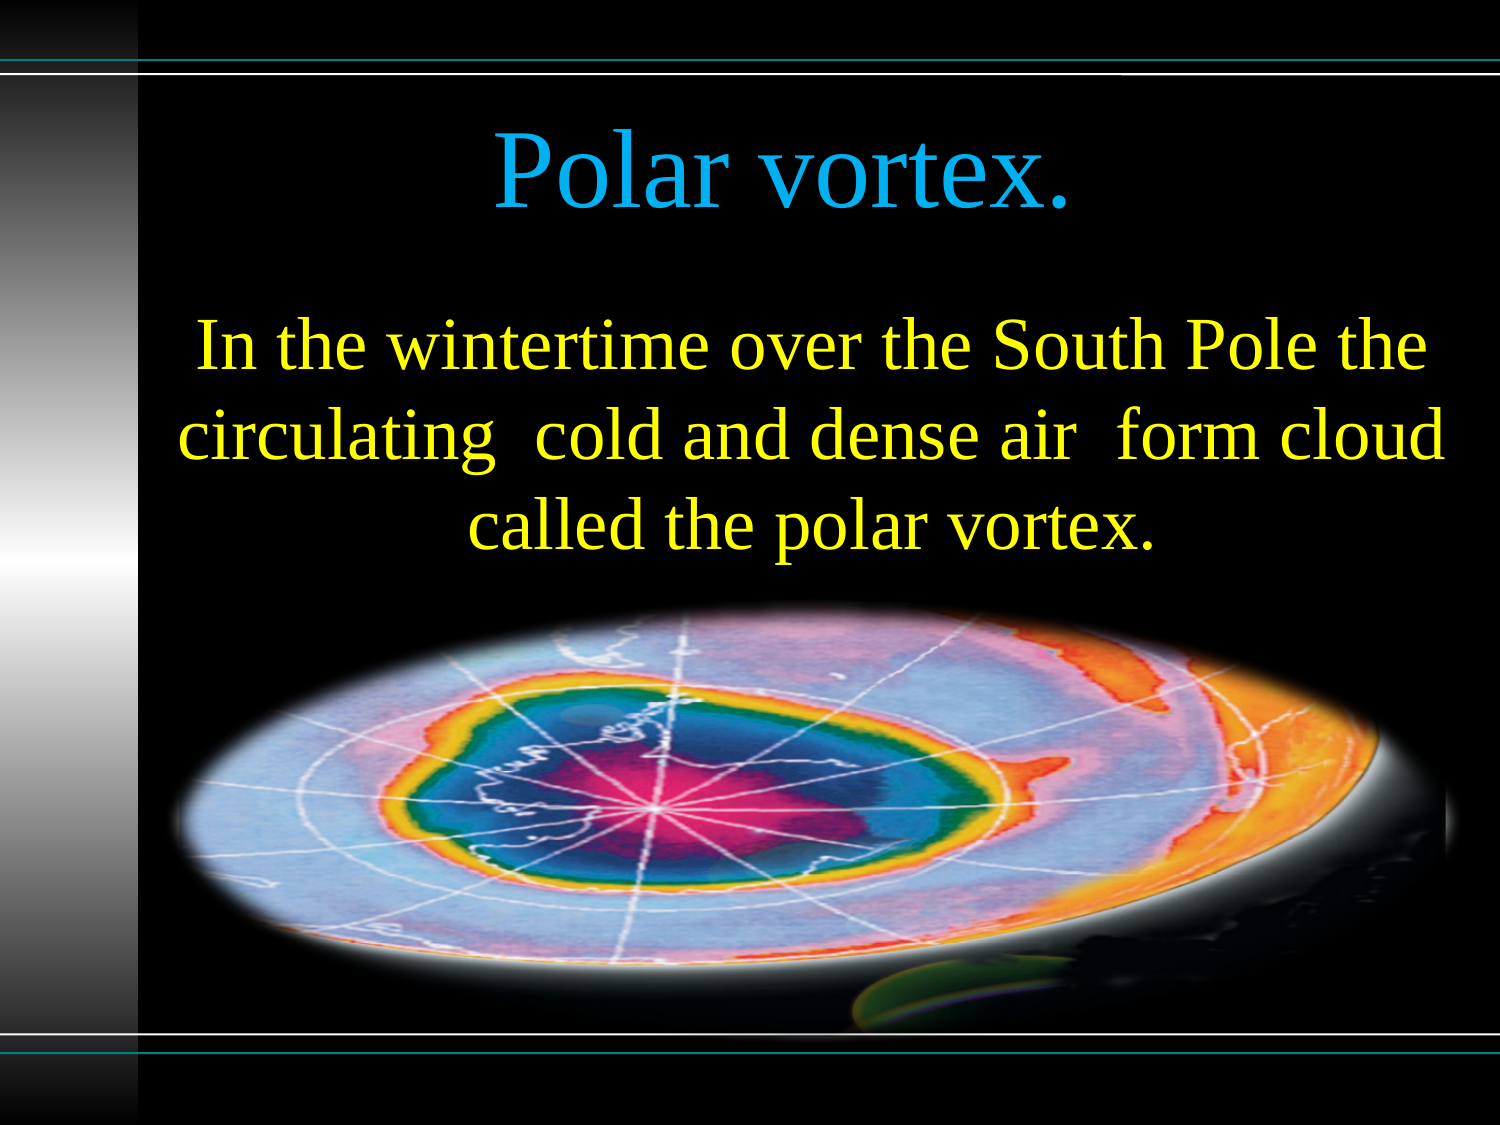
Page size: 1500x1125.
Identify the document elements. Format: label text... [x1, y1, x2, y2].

text_box Polar vortex. [477, 87, 1090, 238]
picture [162, 599, 1463, 1044]
text_box In the wintertime over the South Pole the circulating cold and dense air form cloud called the polar vortex. [125, 287, 1500, 573]
